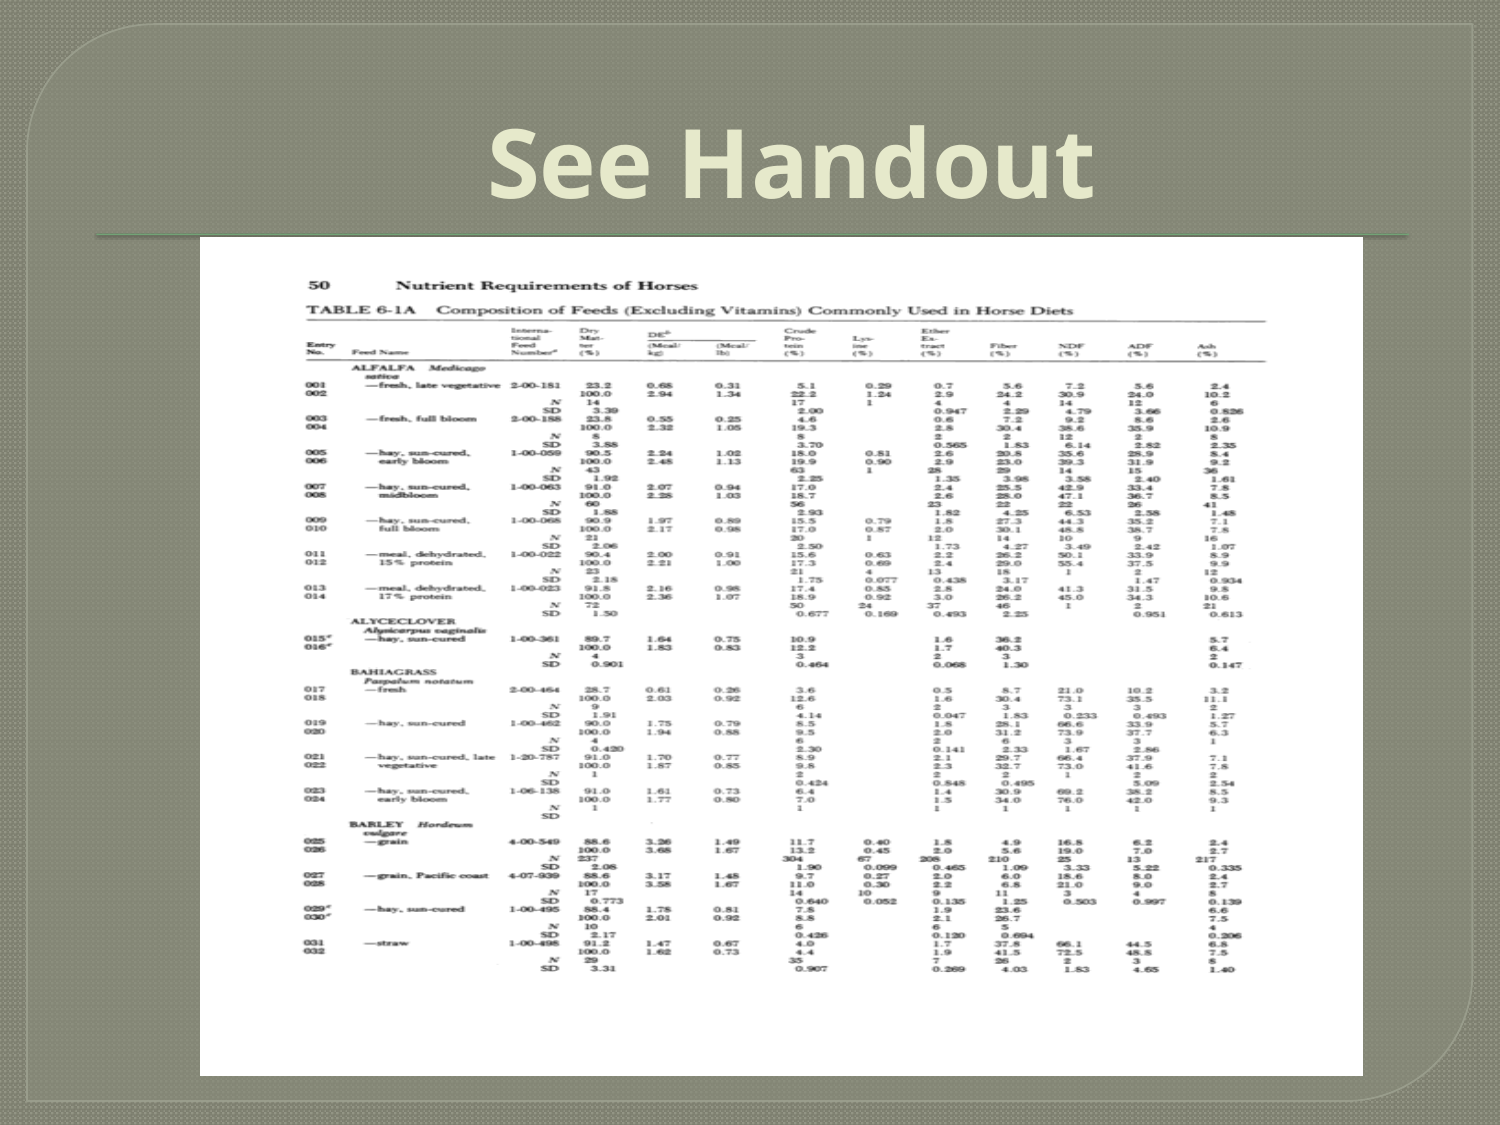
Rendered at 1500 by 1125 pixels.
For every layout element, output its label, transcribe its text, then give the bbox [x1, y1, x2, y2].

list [199, 237, 1363, 1076]
title See Handout [150, 37, 1425, 225]
